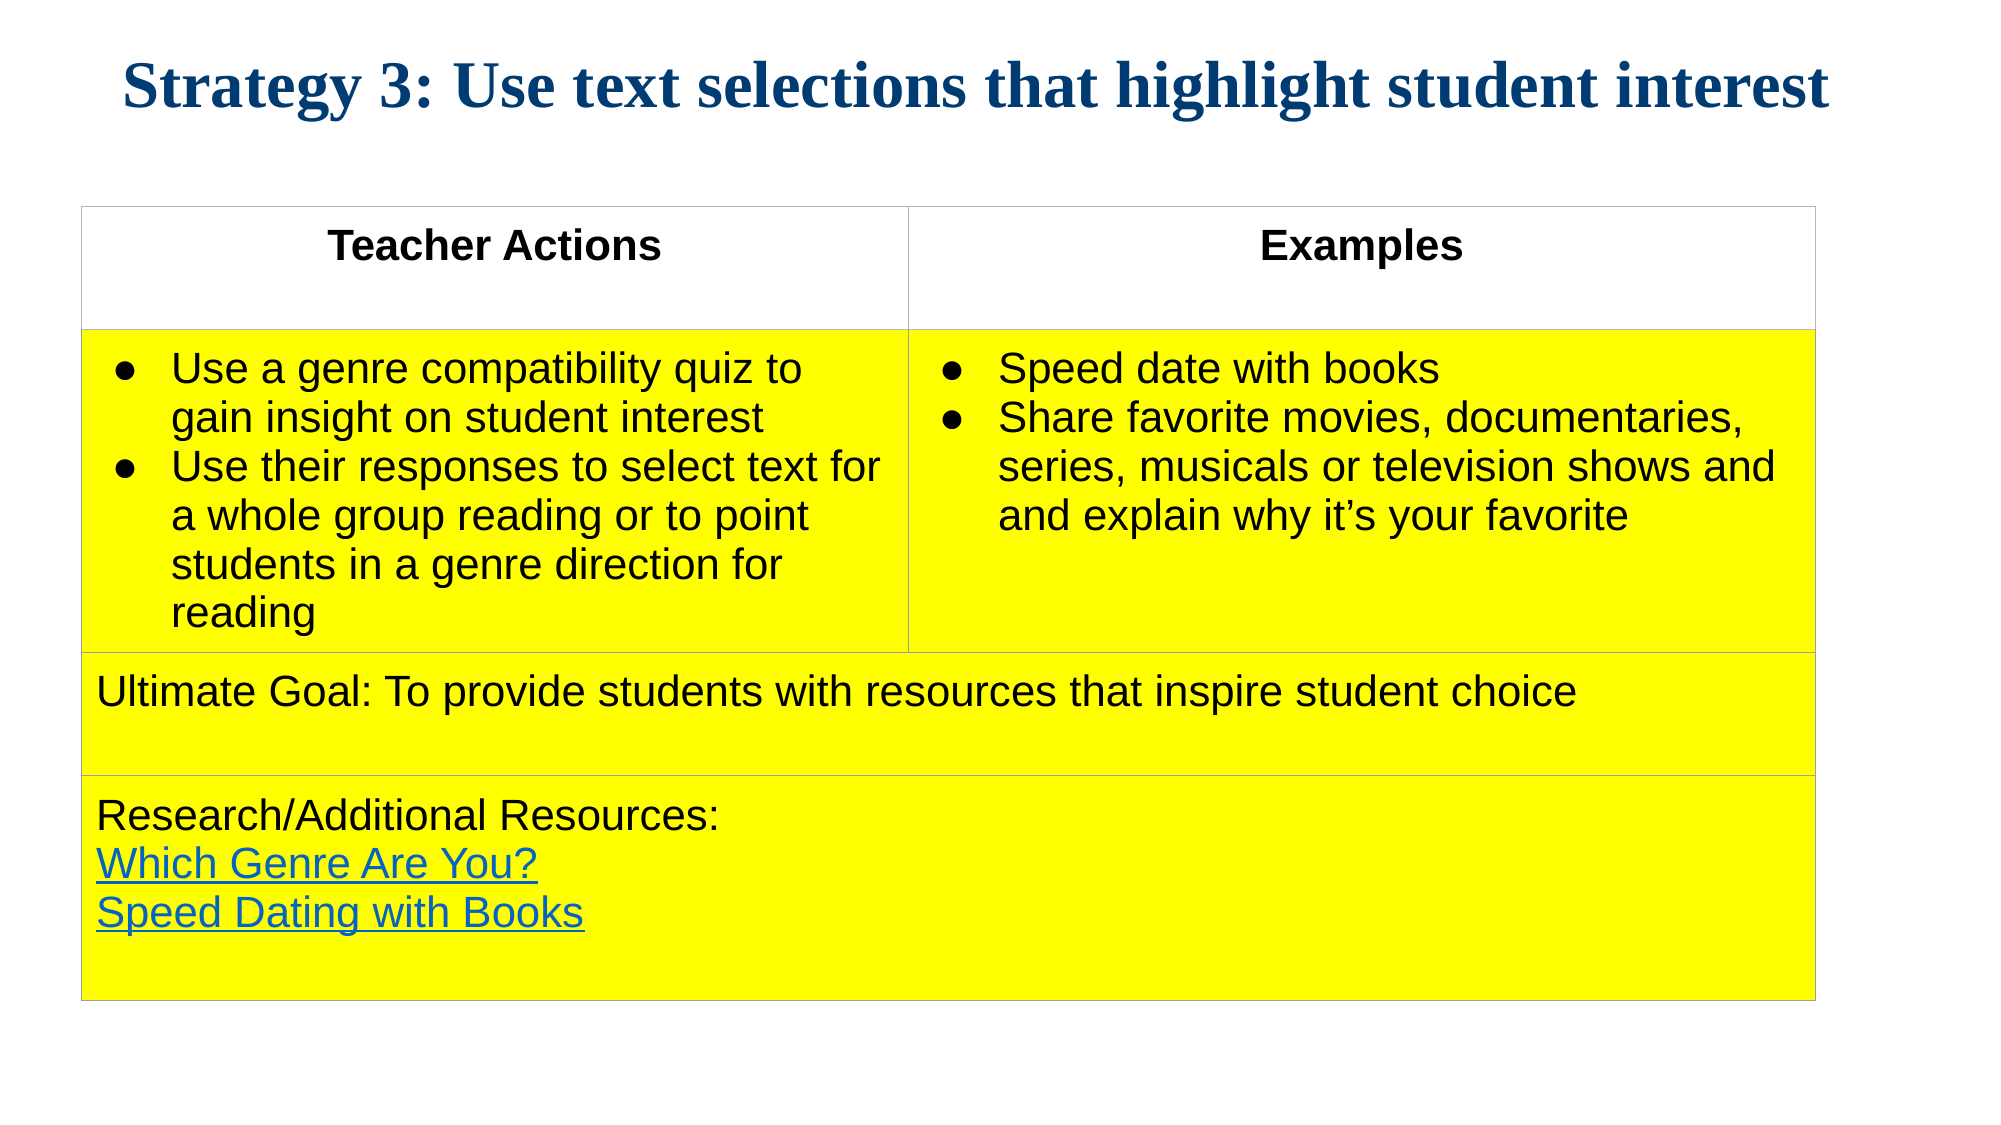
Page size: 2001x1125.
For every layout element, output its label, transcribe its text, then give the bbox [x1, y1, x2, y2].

table_cell Speed date with books Share favorite movies, documentaries, series, musicals or television shows and and explain why it’s your favorite [909, 330, 1815, 652]
table_cell Research/Additional Resources: Which Genre Are You? Speed Dating with Books [82, 776, 1815, 1000]
table_cell Ultimate Goal: To provide students with resources that inspire student choice [82, 653, 1815, 775]
table_header Teacher Actions [82, 207, 908, 329]
table_header Examples [909, 207, 1815, 329]
table_cell Use a genre compatibility quiz to gain insight on student interest Use their responses to select text for a whole group reading or to point students in a genre direction for reading [82, 330, 908, 652]
title Strategy 3: Use text selections that highlight student interest [0, 0, 1954, 172]
